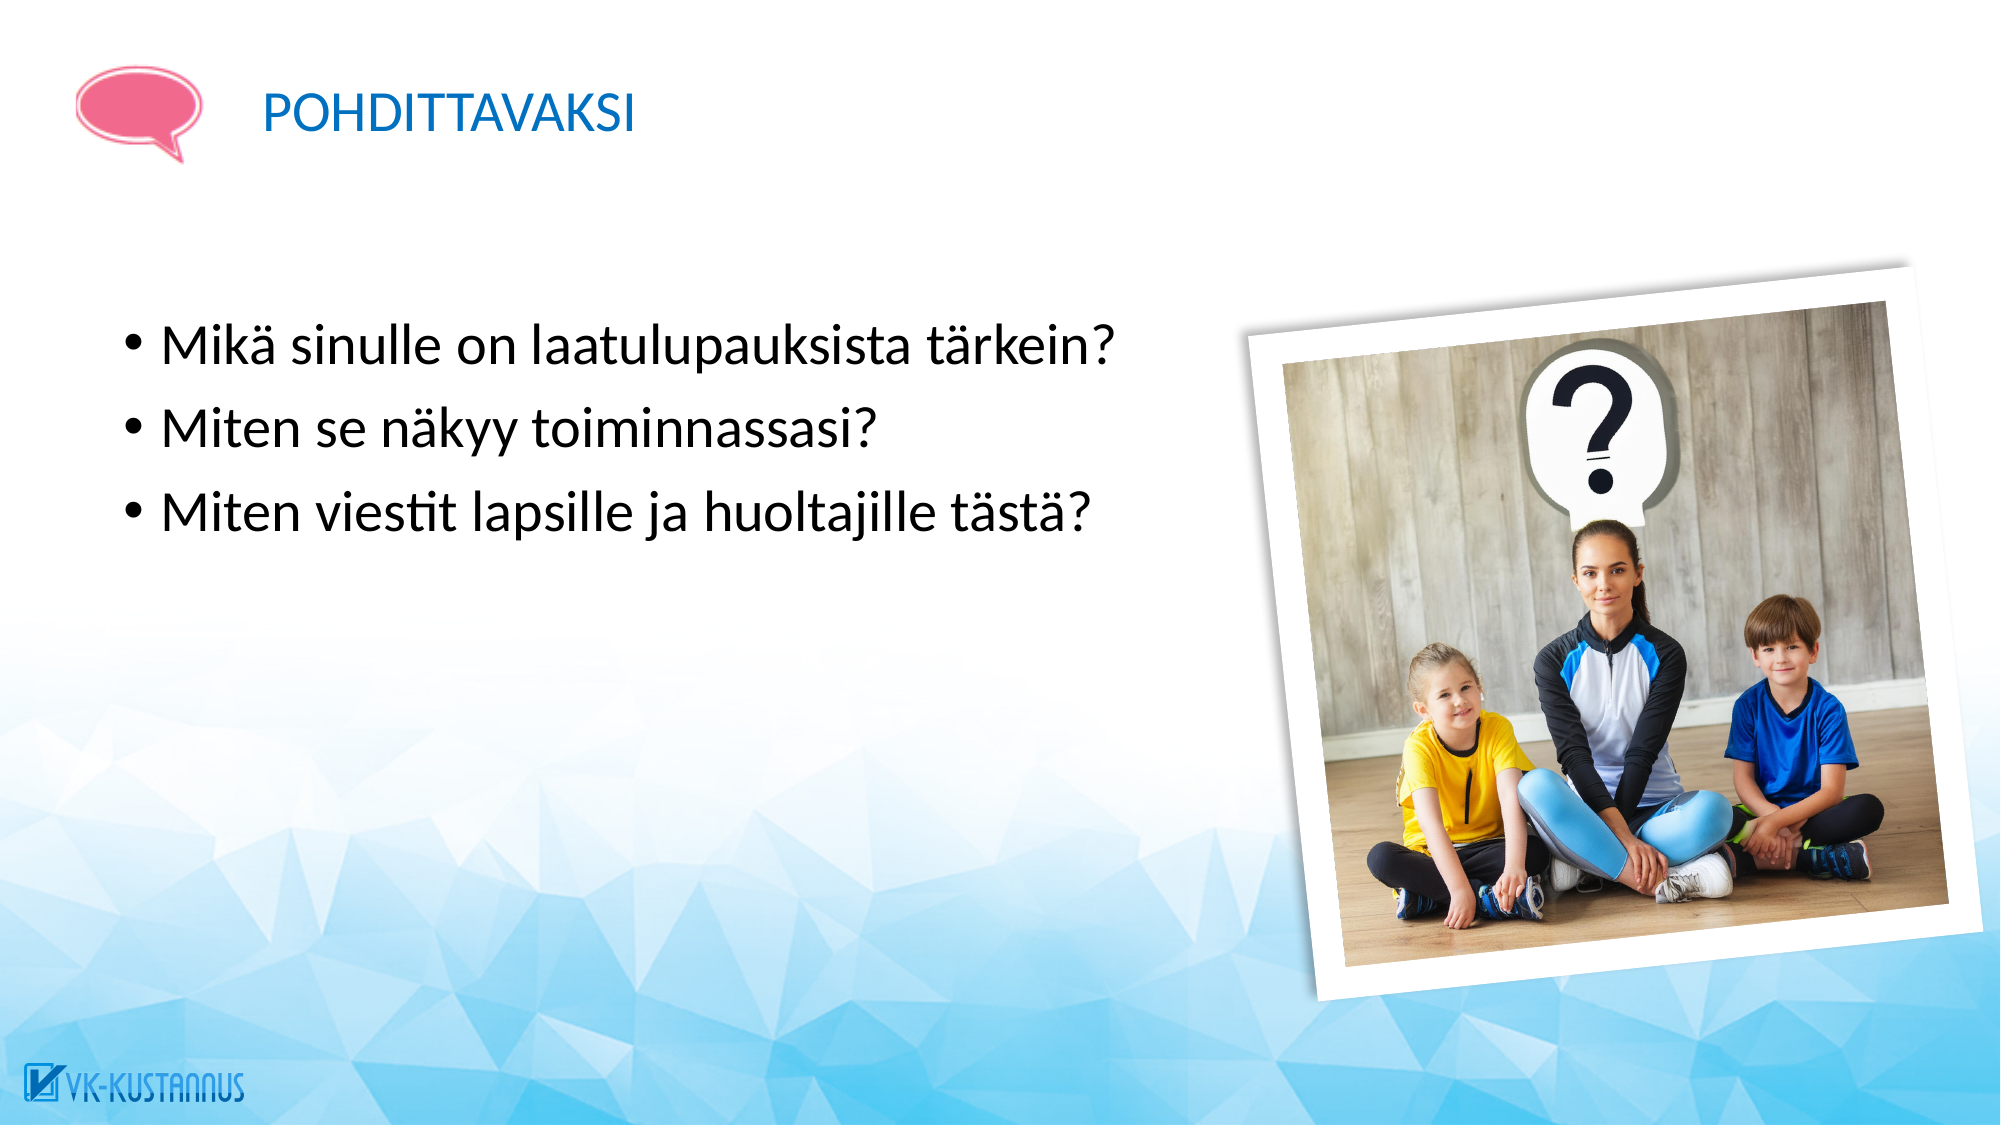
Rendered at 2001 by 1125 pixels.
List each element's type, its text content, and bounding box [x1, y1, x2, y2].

text_box POHDITTAVAKSI [247, 66, 2000, 151]
text_box Mikä sinulle on laatulupauksista tärkein? Miten se näkyy toiminnassasi? Miten viestit lapsille ja huoltajille tästä? [108, 306, 1270, 634]
picture [0, 0, 2001, 1125]
